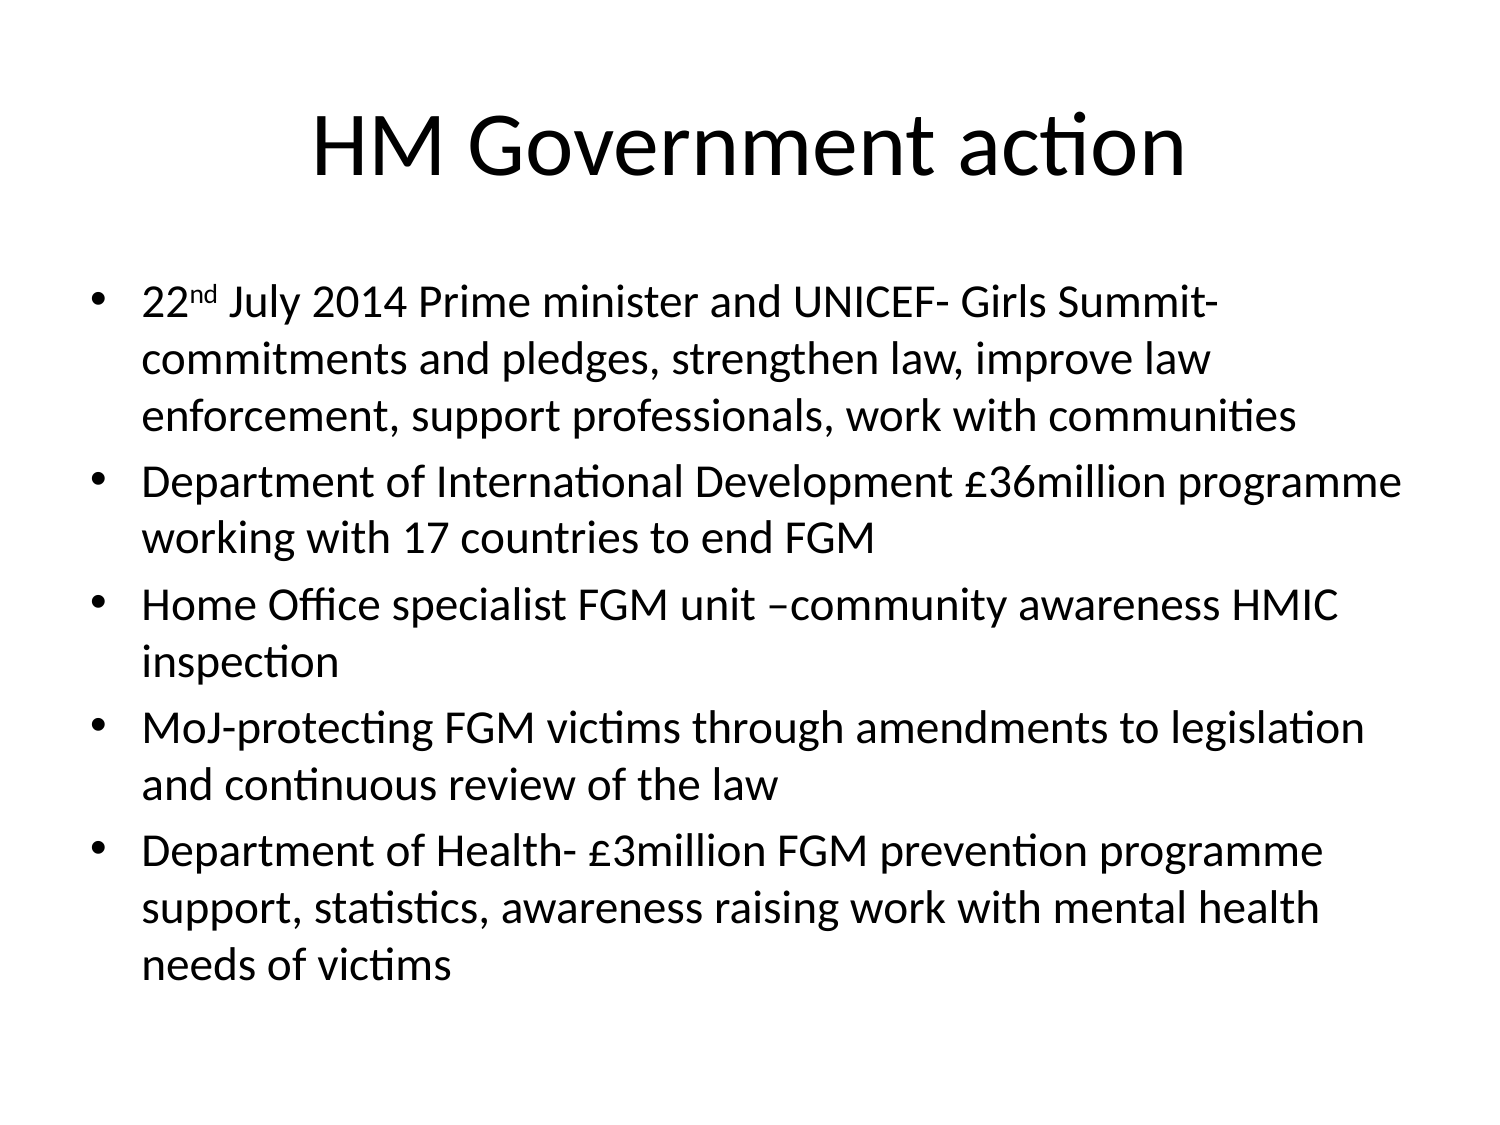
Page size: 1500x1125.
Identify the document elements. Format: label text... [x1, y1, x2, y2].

list 22nd July 2014 Prime minister and UNICEF- Girls Summit-commitments and pledges, strengthen law, improve law enforcement, support professionals, work with communities Department of International Development £36million programme working with 17 countries to end FGM Home Office specialist FGM unit –community awareness HMIC inspection MoJ-protecting FGM victims through amendments to legislation and continuous review of the law Department of Health- £3million FGM prevention programme support, statistics, awareness raising work with mental health needs of victims [75, 262, 1425, 1005]
title HM Government action [75, 45, 1425, 233]
